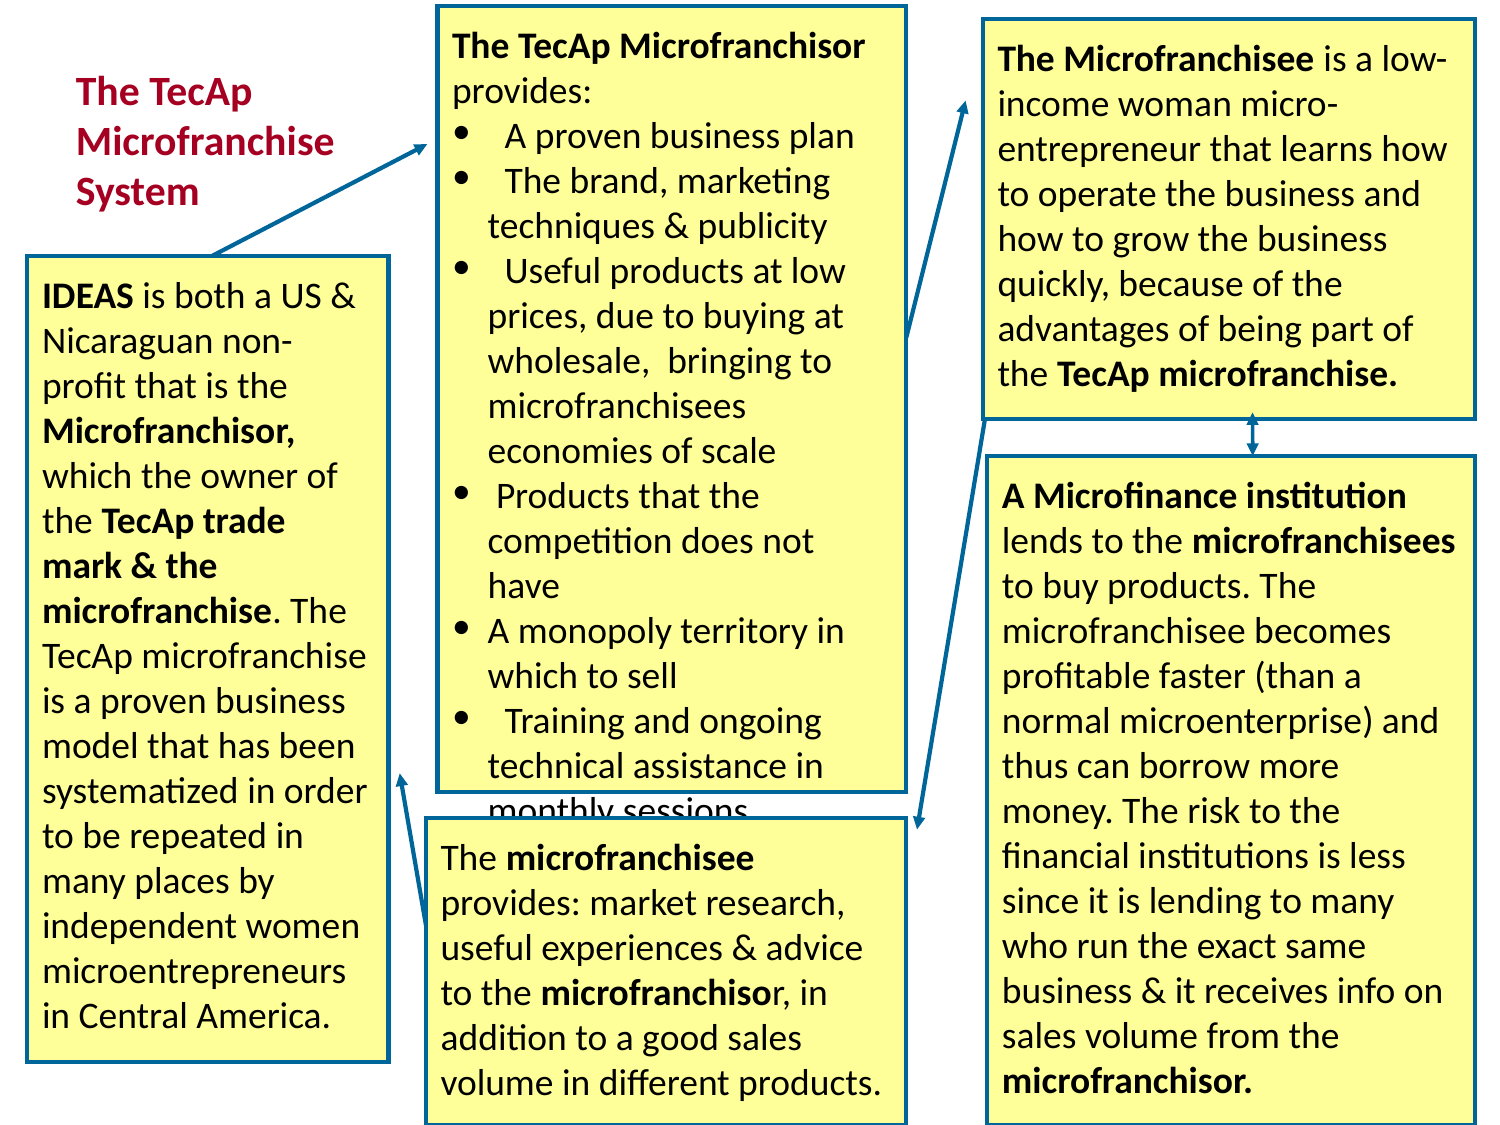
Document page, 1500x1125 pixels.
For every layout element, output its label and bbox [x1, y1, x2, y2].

text_box [27, 5, 1476, 1125]
